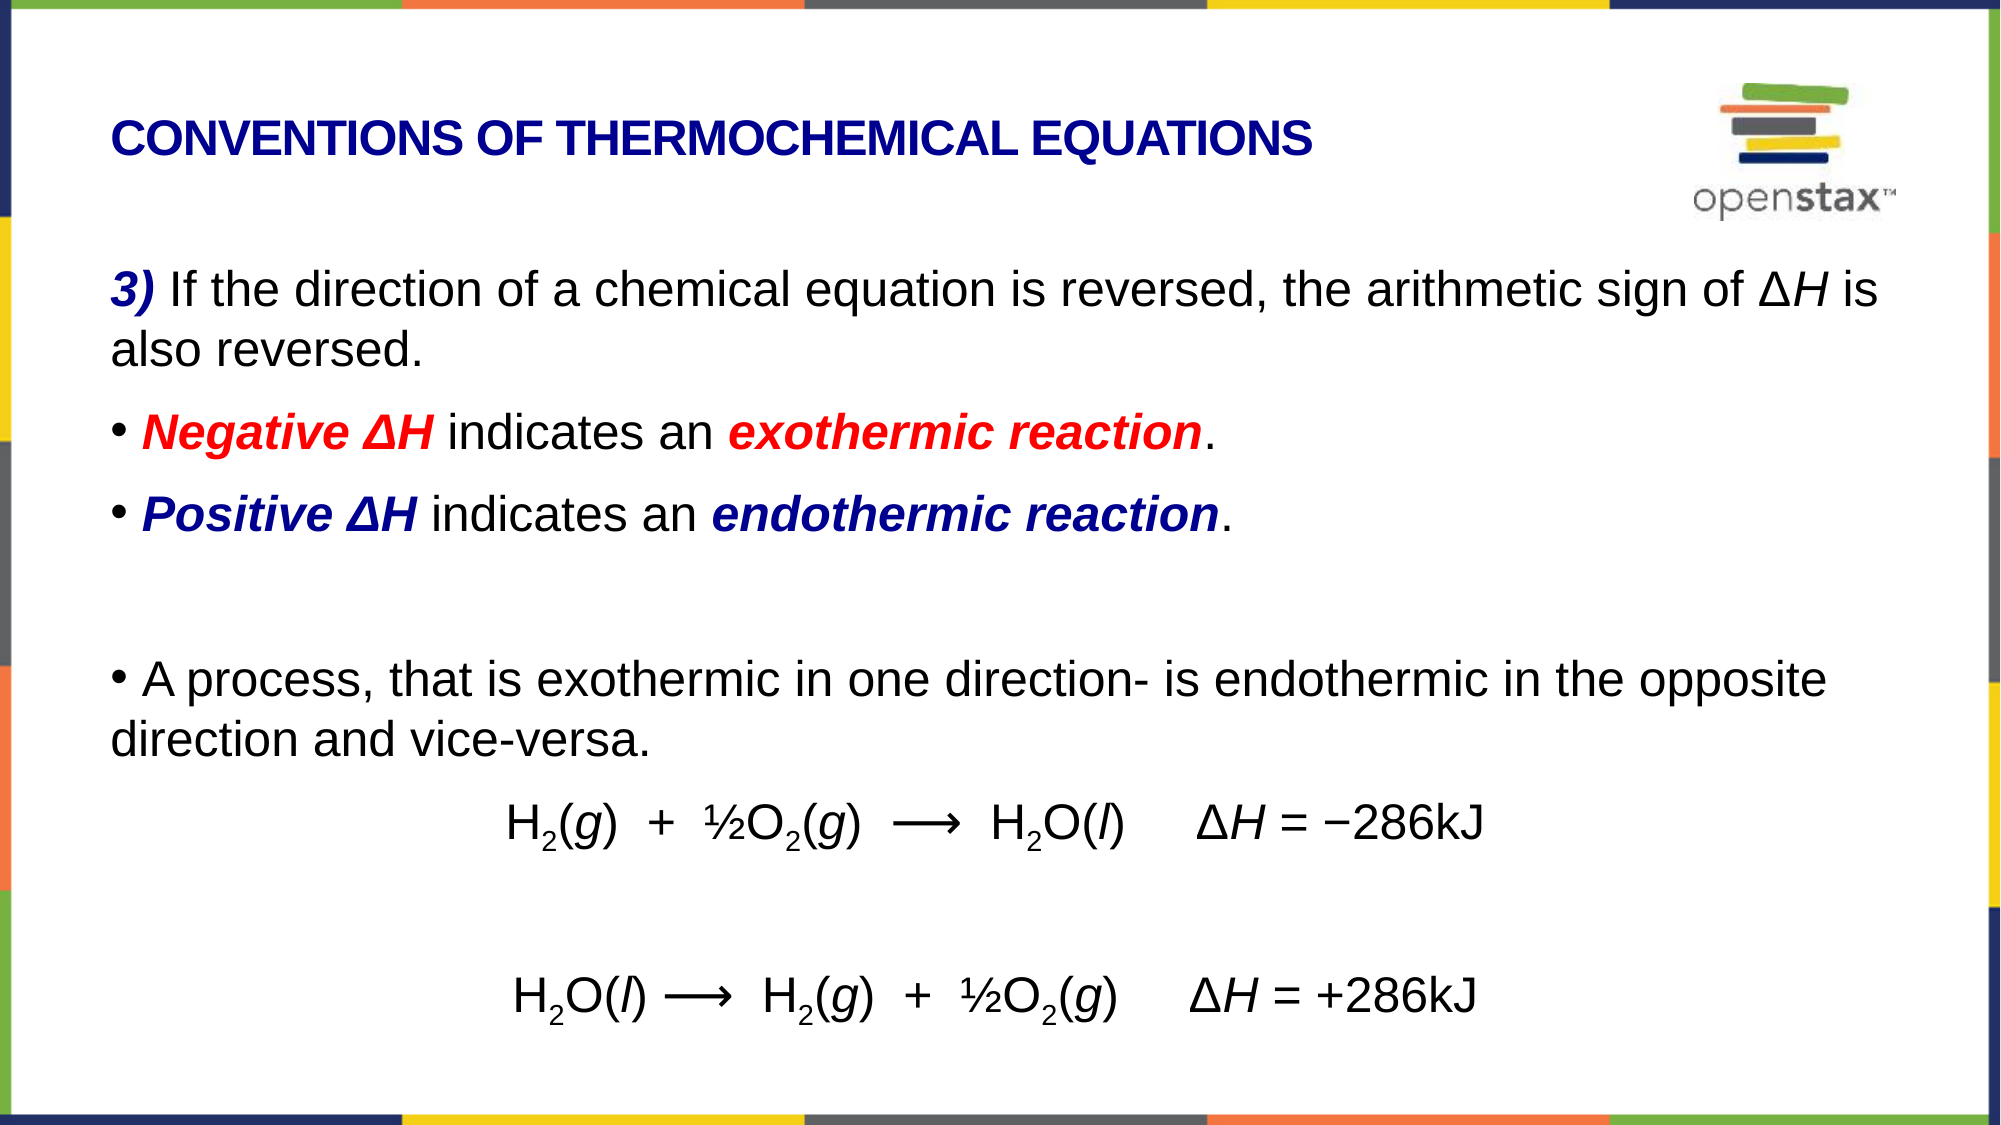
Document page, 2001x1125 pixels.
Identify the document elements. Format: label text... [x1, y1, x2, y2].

picture [0, 0, 2001, 1125]
list 3) If the direction of a chemical equation is reversed, the arithmetic sign of ΔH is also reversed. Negative ΔH indicates an exothermic reaction. Positive ΔH indicates an endothermic reaction. A process, that is exothermic in one direction- is endothermic in the opposite direction and vice-versa. H2(g) + ½O2(g) ⟶ H2O(l) ΔH = −286kJ H2O(l) ⟶ H2(g) + ½O2(g) ΔH = +286kJ [95, 249, 1896, 1082]
title Conventions of Thermochemical equations [95, 89, 1424, 173]
